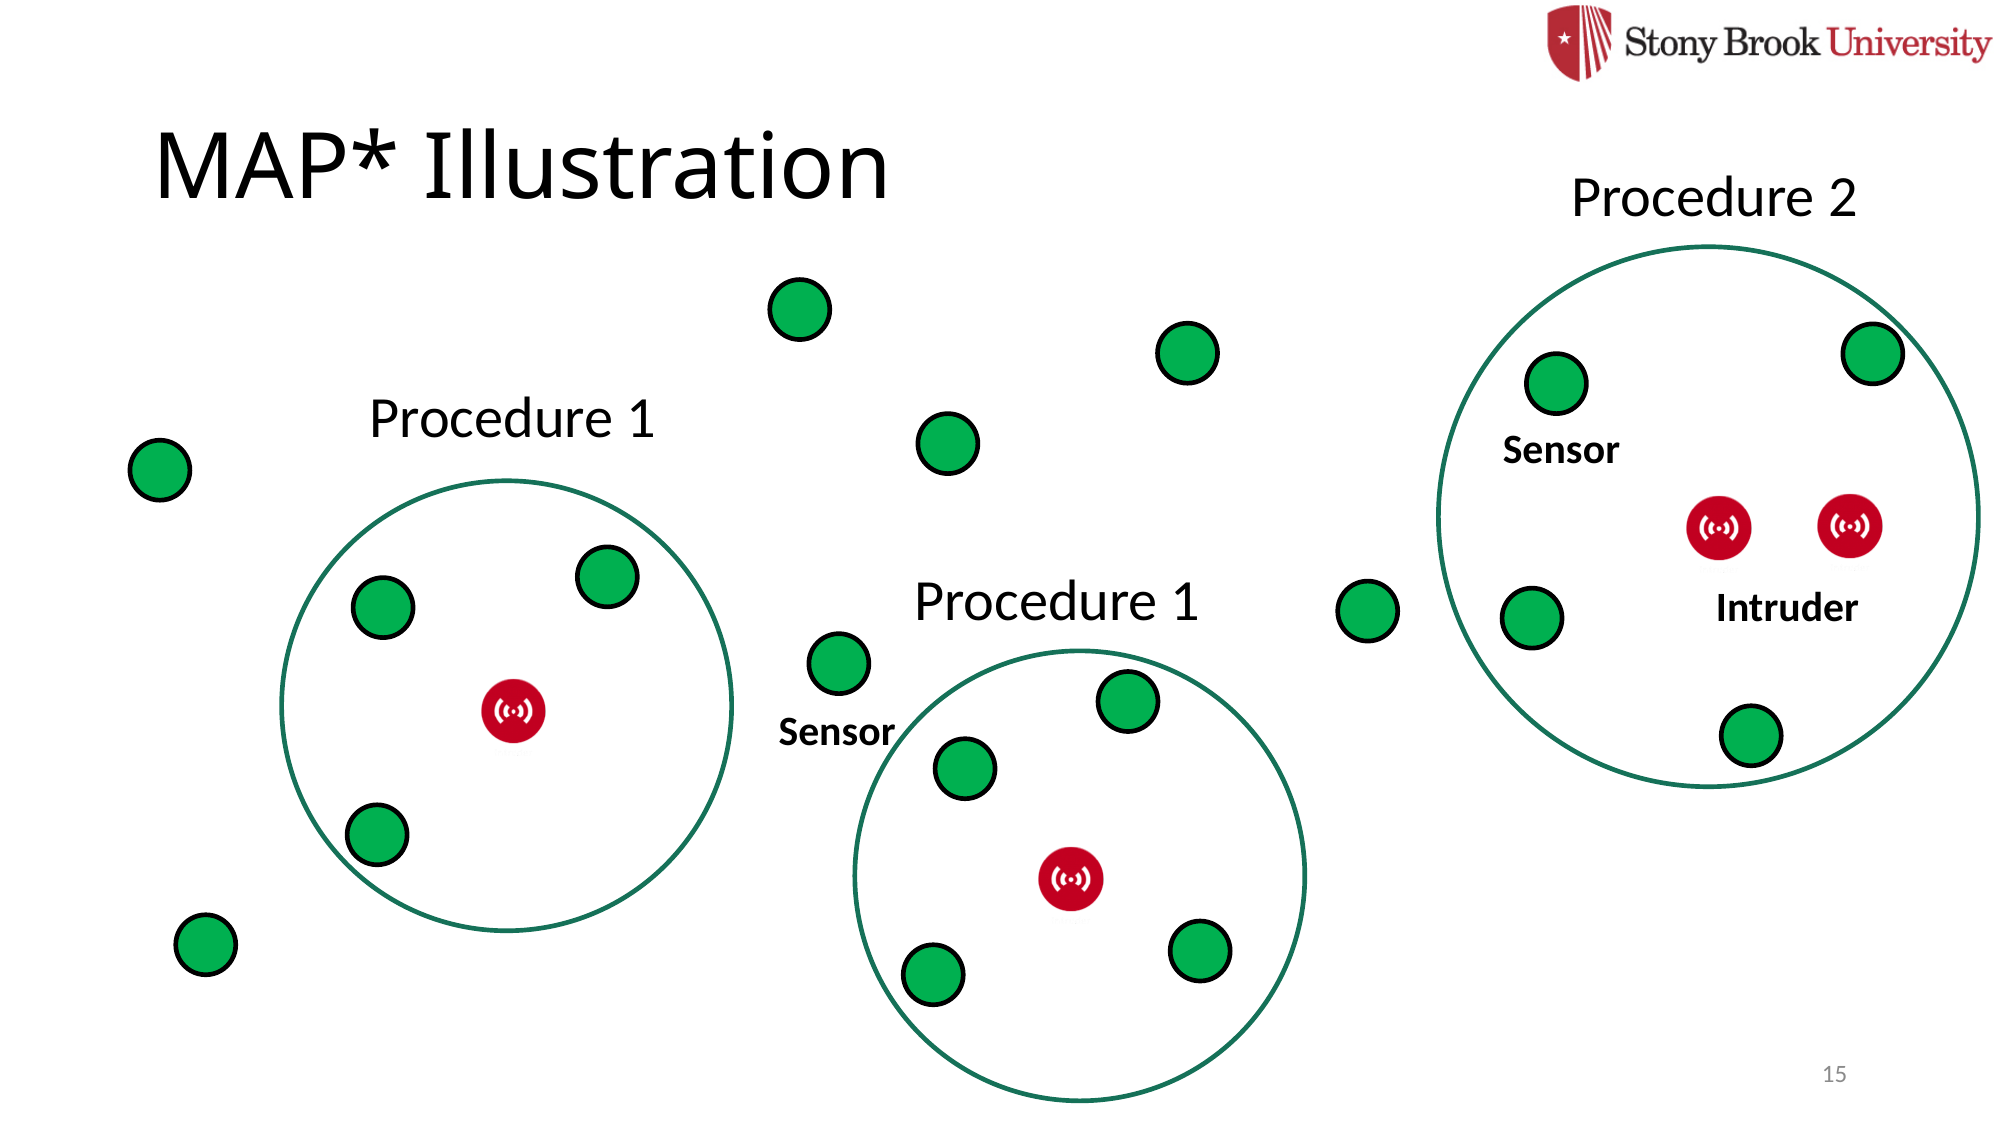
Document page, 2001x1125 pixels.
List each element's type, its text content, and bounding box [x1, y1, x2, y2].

text_box [1336, 580, 1399, 643]
text_box [280, 479, 733, 932]
text_box [853, 649, 1306, 1102]
text_box [807, 632, 870, 695]
text_box [1437, 245, 1980, 788]
text_box Sensor [763, 696, 921, 762]
text_box [768, 278, 831, 341]
slide_number 15 [1412, 1042, 1863, 1103]
text_box [174, 913, 237, 976]
picture [1686, 495, 1752, 573]
text_box Procedure 2 [1556, 150, 1873, 236]
title MAP* Illustration [137, 59, 1863, 278]
picture [1038, 846, 1104, 924]
text_box Procedure 1 [899, 554, 1216, 640]
picture [1817, 493, 1883, 571]
picture [1541, 0, 2000, 86]
text_box Procedure 1 [355, 372, 671, 457]
picture [480, 678, 546, 756]
text_box [916, 412, 979, 475]
text_box [1156, 322, 1219, 385]
text_box [128, 439, 191, 502]
text_box [934, 737, 997, 800]
